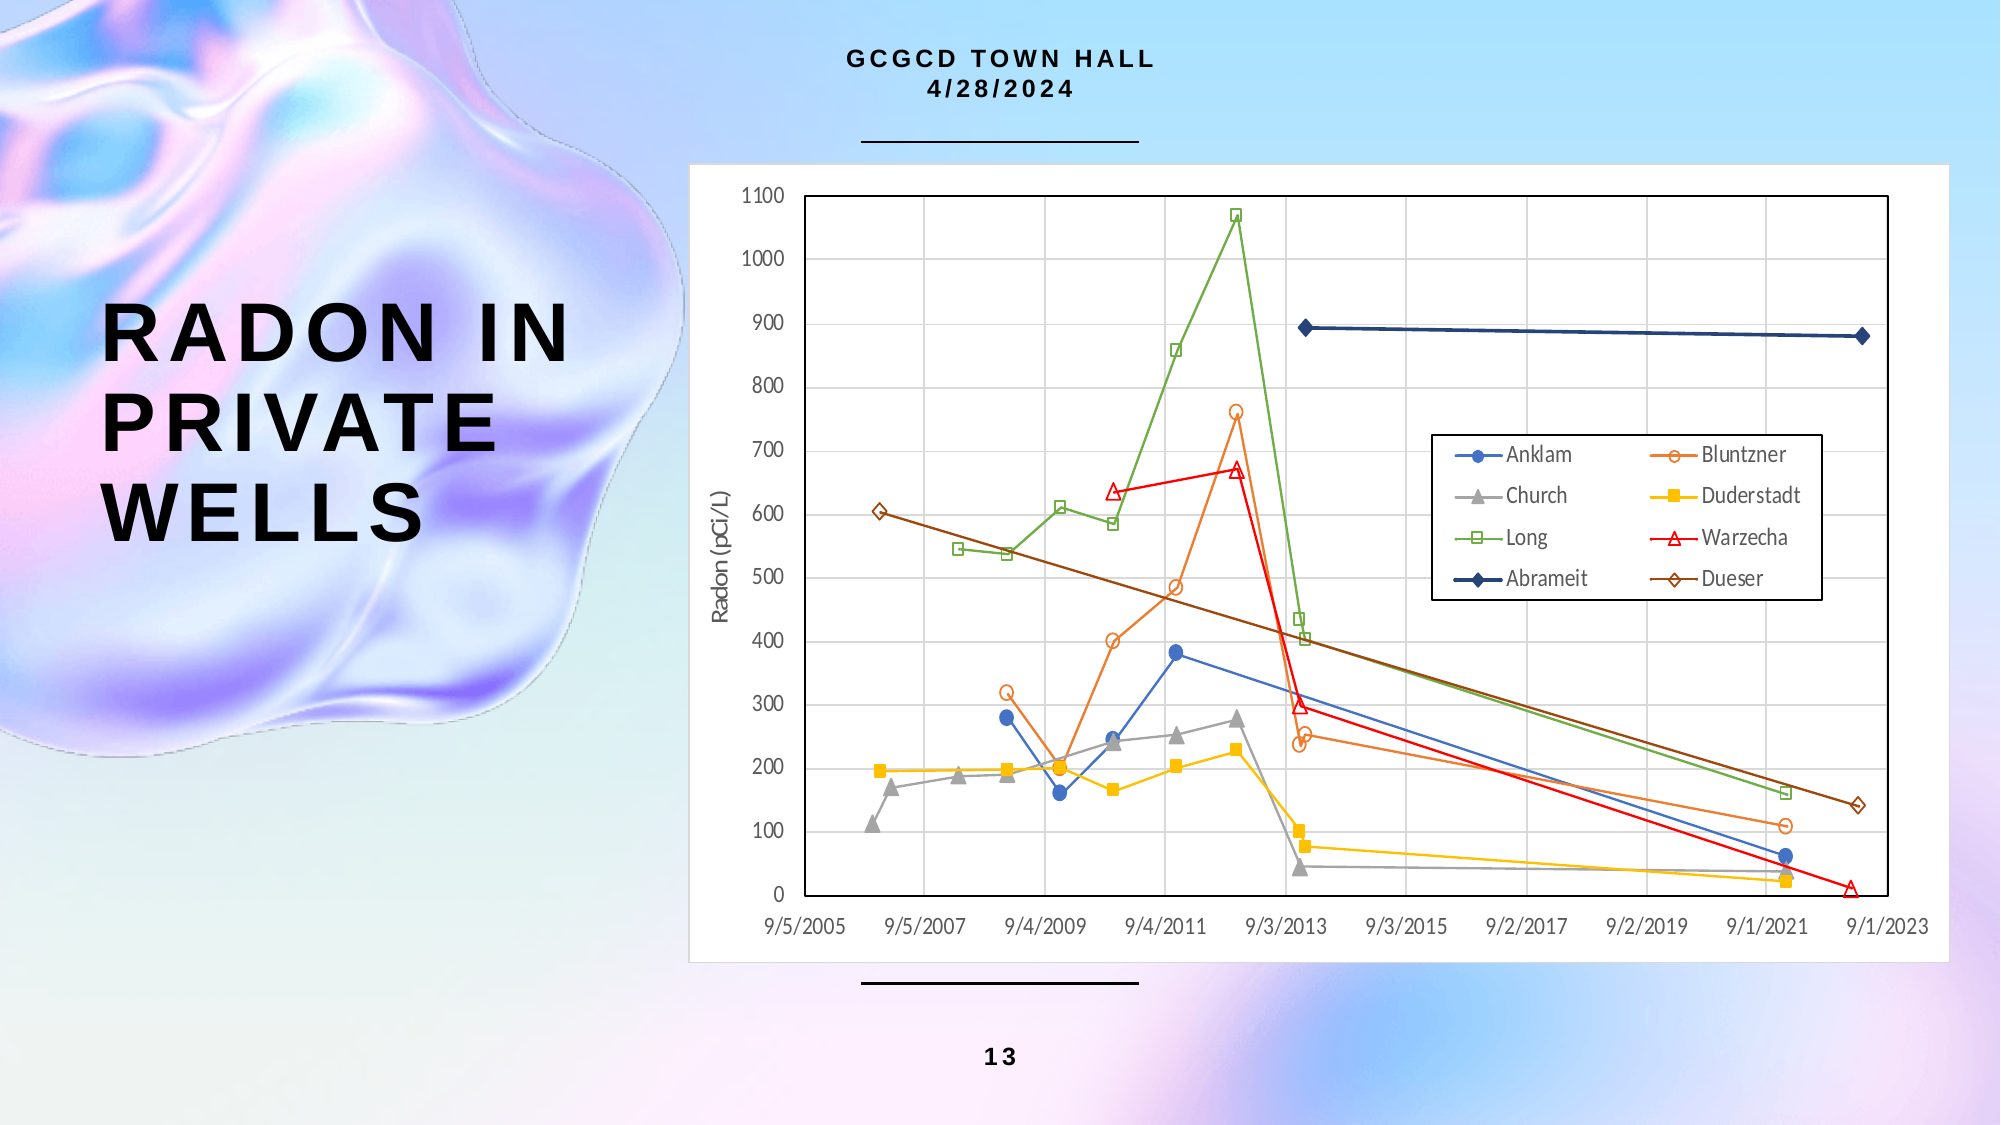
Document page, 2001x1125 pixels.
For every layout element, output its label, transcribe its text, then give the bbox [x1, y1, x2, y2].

list [587, 162, 1901, 1000]
title Radon in Private Wells [100, 199, 587, 650]
footer GCGCD TOWN HALL 4/28/2024 [662, 1, 1338, 143]
slide_number 13 [662, 985, 1338, 1125]
picture [0, 0, 2000, 1125]
